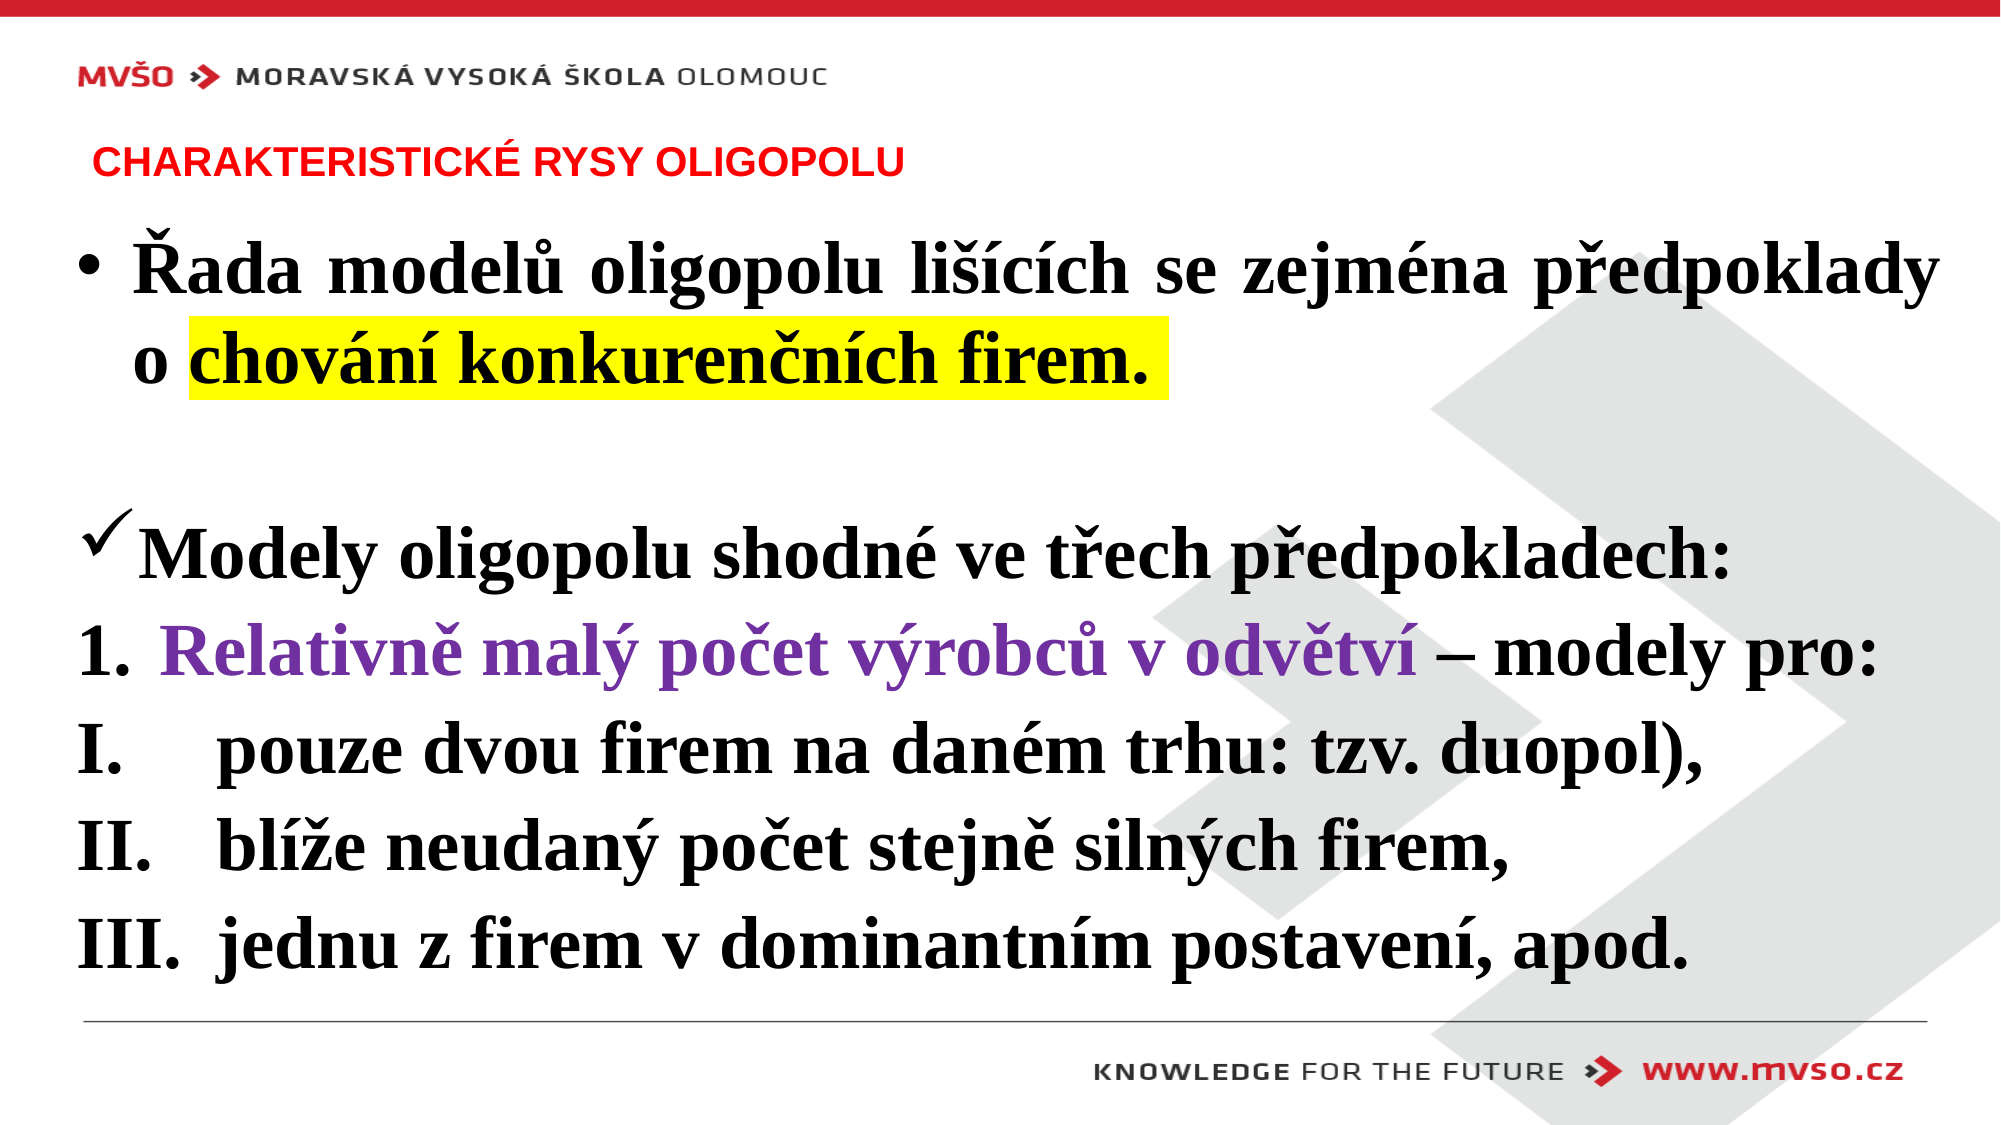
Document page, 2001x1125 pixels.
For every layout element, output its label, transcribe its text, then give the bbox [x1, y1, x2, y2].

list Řada modelů oligopolu lišících se zejména předpoklady o chování konkurenčních firem. Modely oligopolu shodné ve třech předpokladech: Relativně malý počet výrobců v odvětví – modely pro: pouze dvou firem na daném trhu: tzv. duopol), blíže neudaný počet stejně silných firem, jednu z firem v dominantním postavení, apod. [42, 210, 1958, 1045]
title Charakteristické rysy oligopolu [76, 114, 1958, 210]
picture [0, 0, 2001, 1125]
